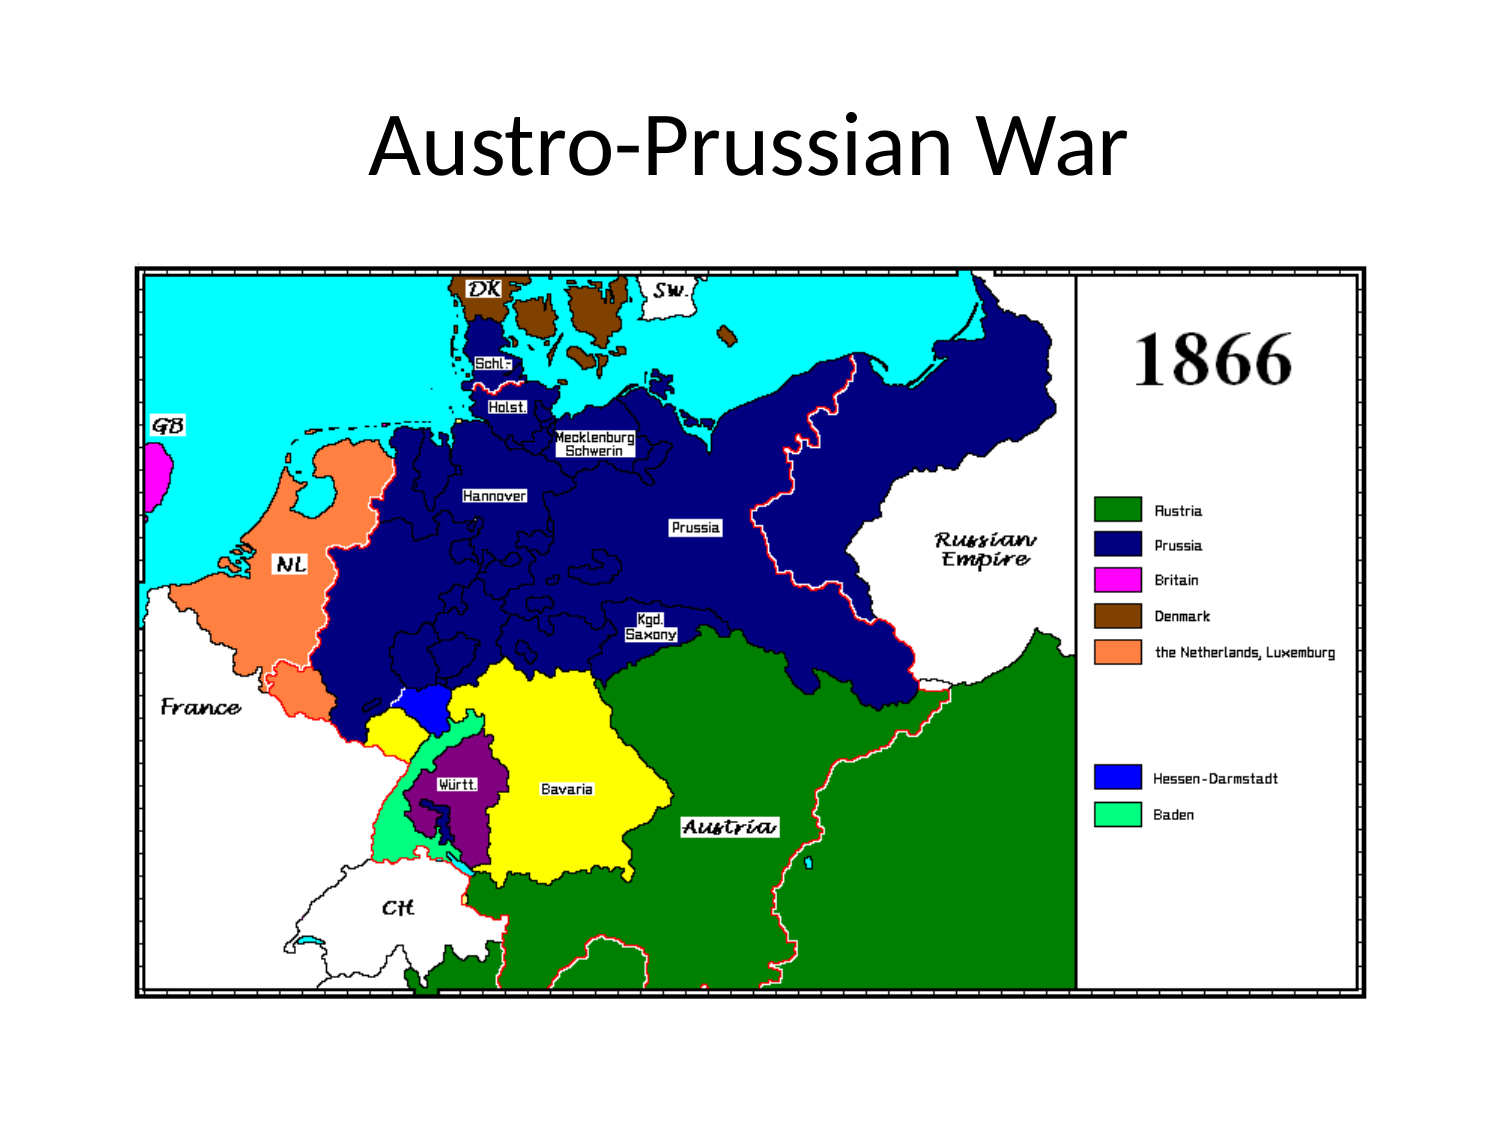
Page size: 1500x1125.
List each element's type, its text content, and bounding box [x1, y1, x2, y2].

title Austro-Prussian War [75, 45, 1425, 233]
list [128, 262, 1371, 1006]
